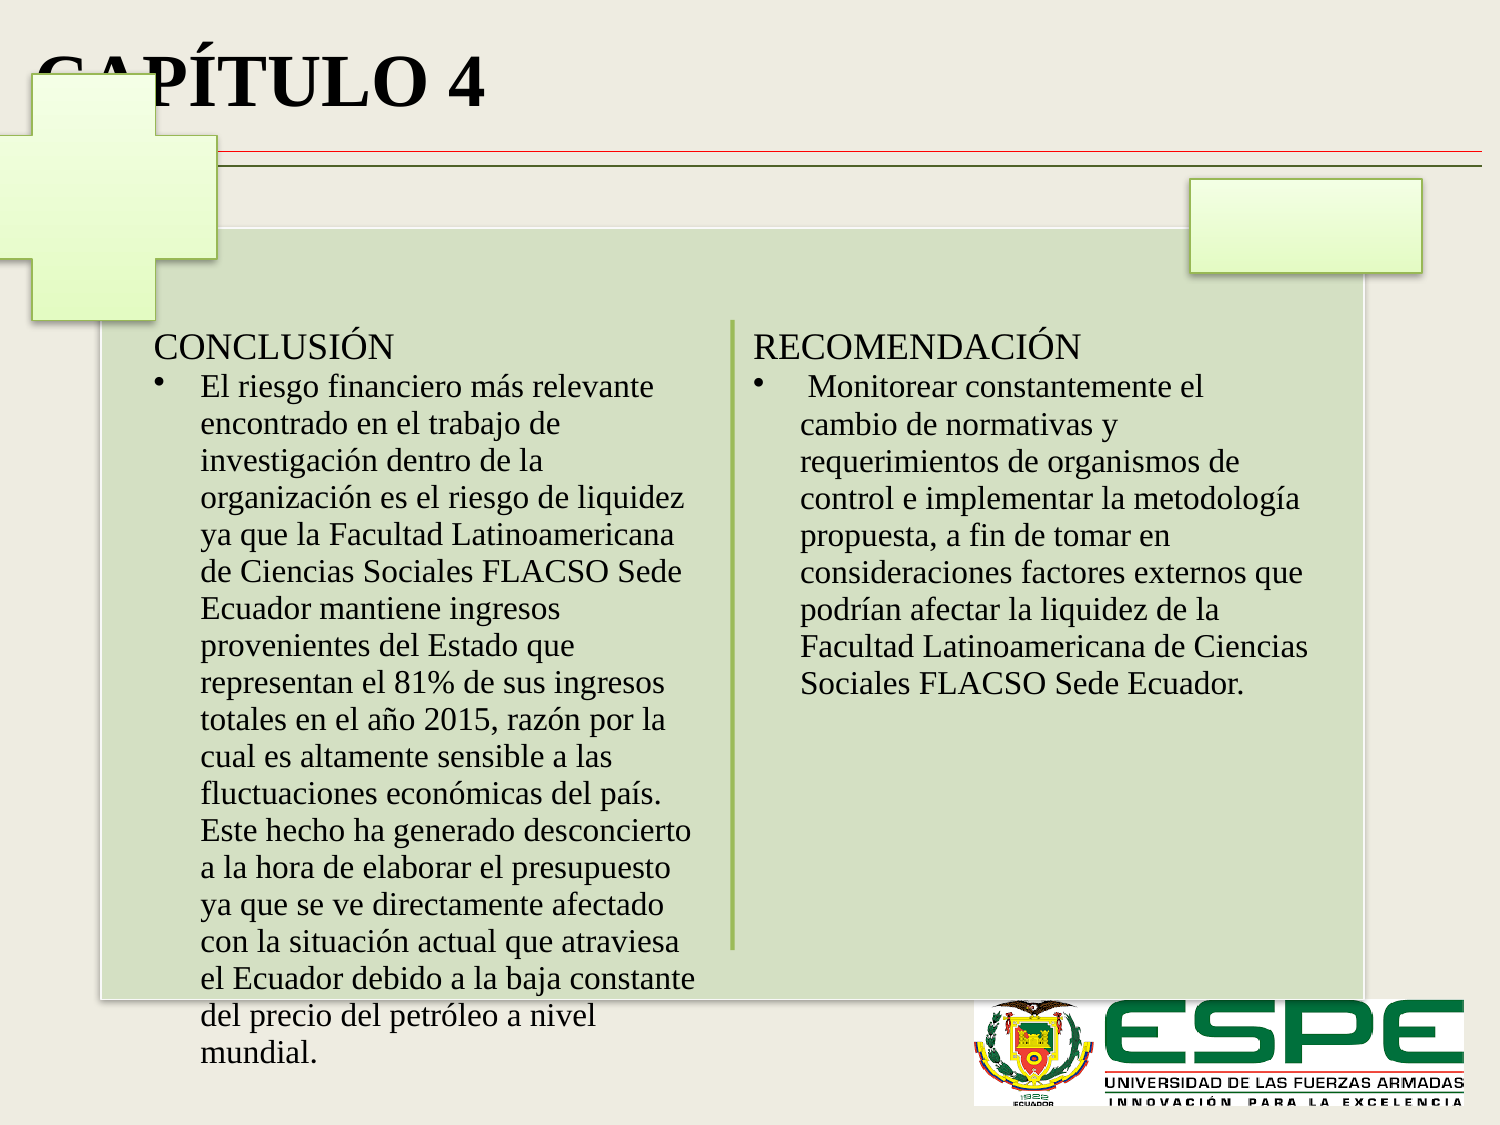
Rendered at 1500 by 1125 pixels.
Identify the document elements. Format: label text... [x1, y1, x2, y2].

picture [974, 999, 1464, 1107]
text_box CAPÍTULO 4 [19, 23, 502, 64]
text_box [0, 66, 1423, 1008]
